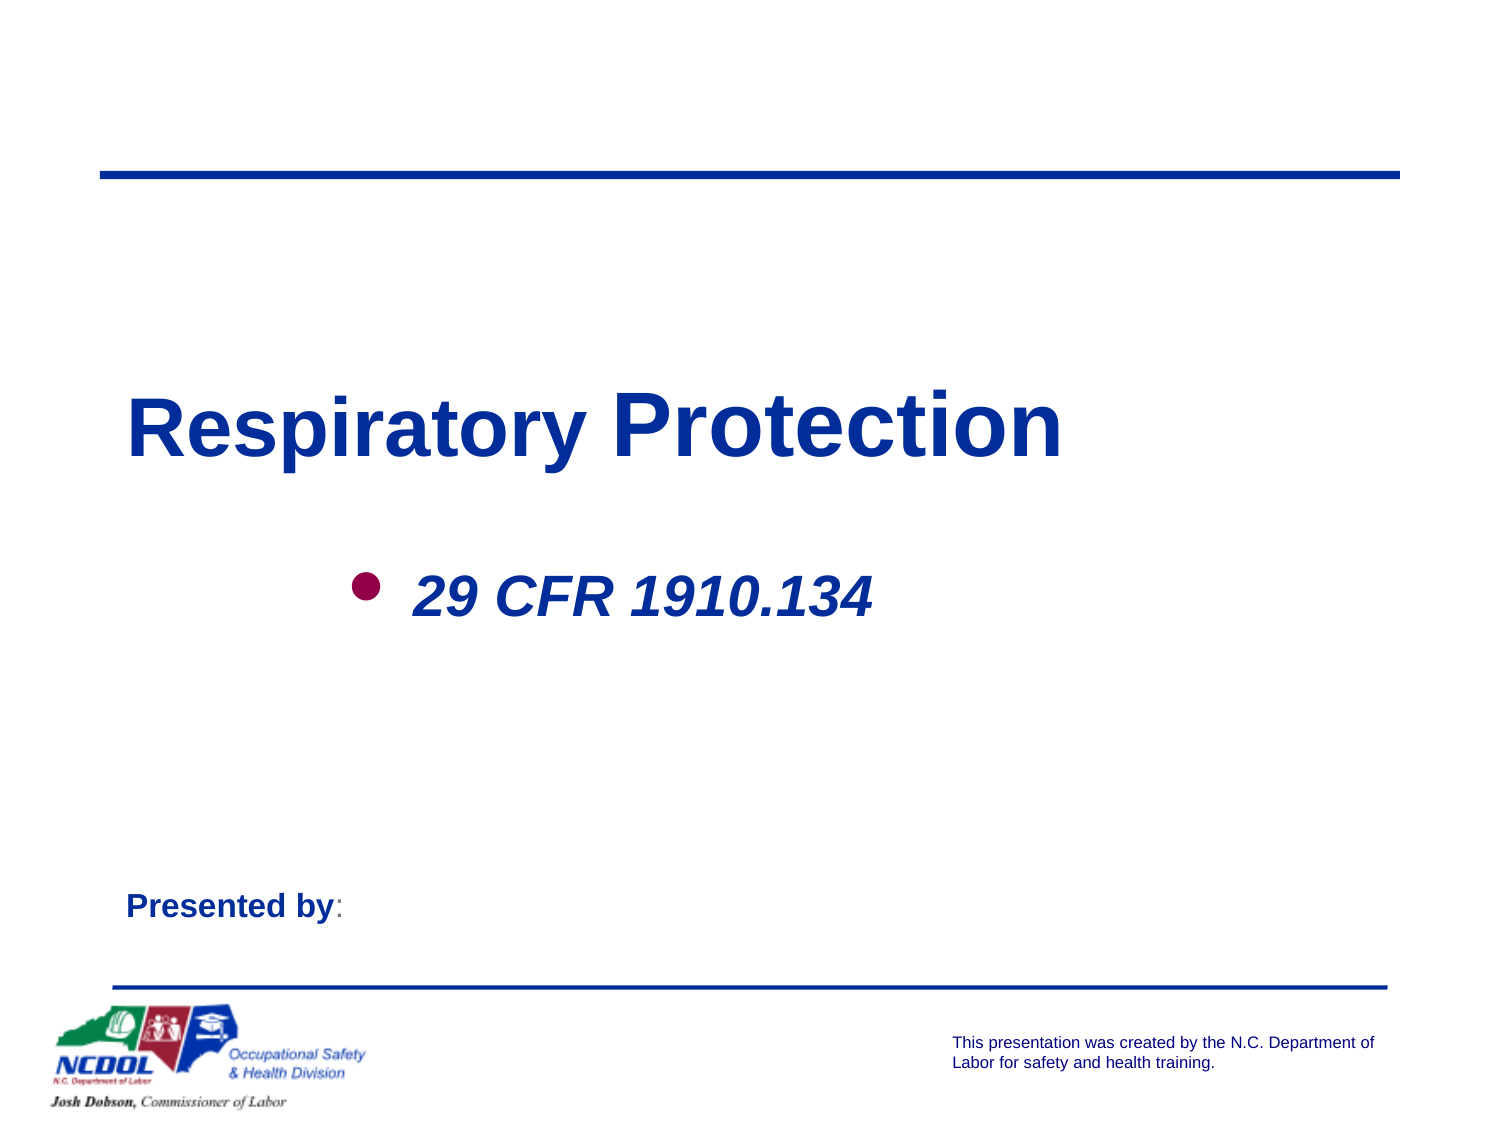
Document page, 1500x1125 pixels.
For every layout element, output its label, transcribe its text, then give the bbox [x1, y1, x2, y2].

subtitle 29 CFR 1910.134 [334, 550, 891, 635]
text_box Presented by: [112, 873, 1413, 931]
title Respiratory Protection [112, 306, 1113, 533]
picture [40, 996, 377, 1119]
